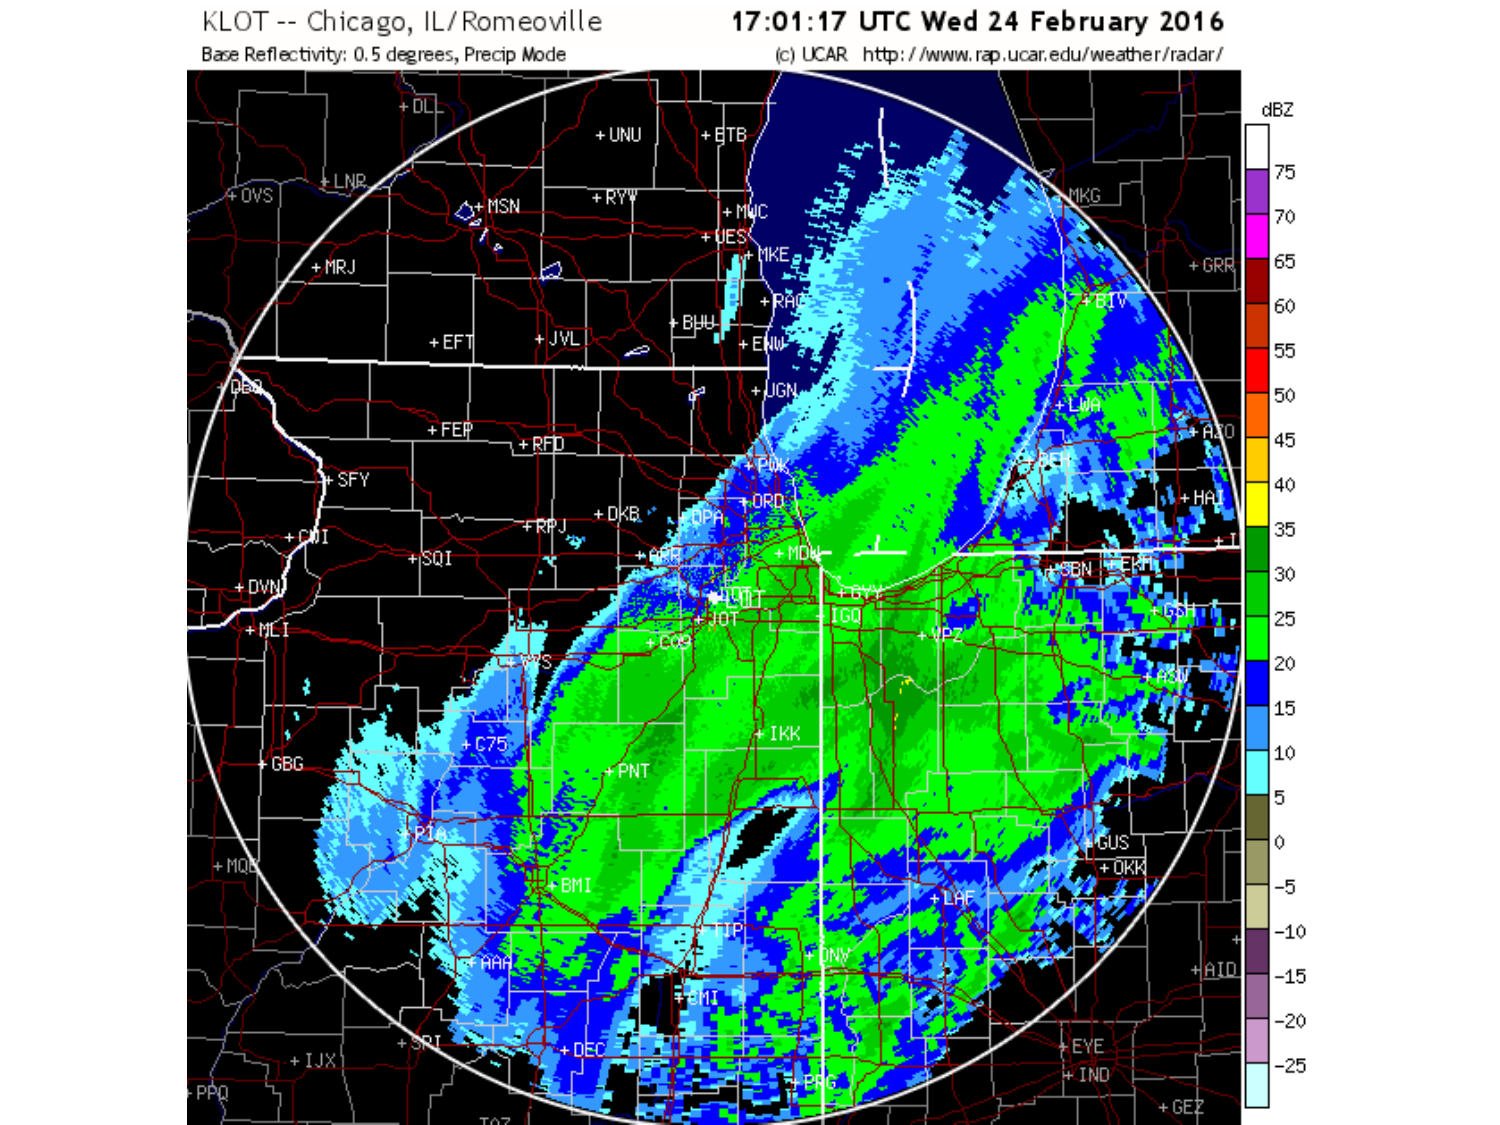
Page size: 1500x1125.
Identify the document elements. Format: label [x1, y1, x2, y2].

picture [187, 0, 1313, 1125]
